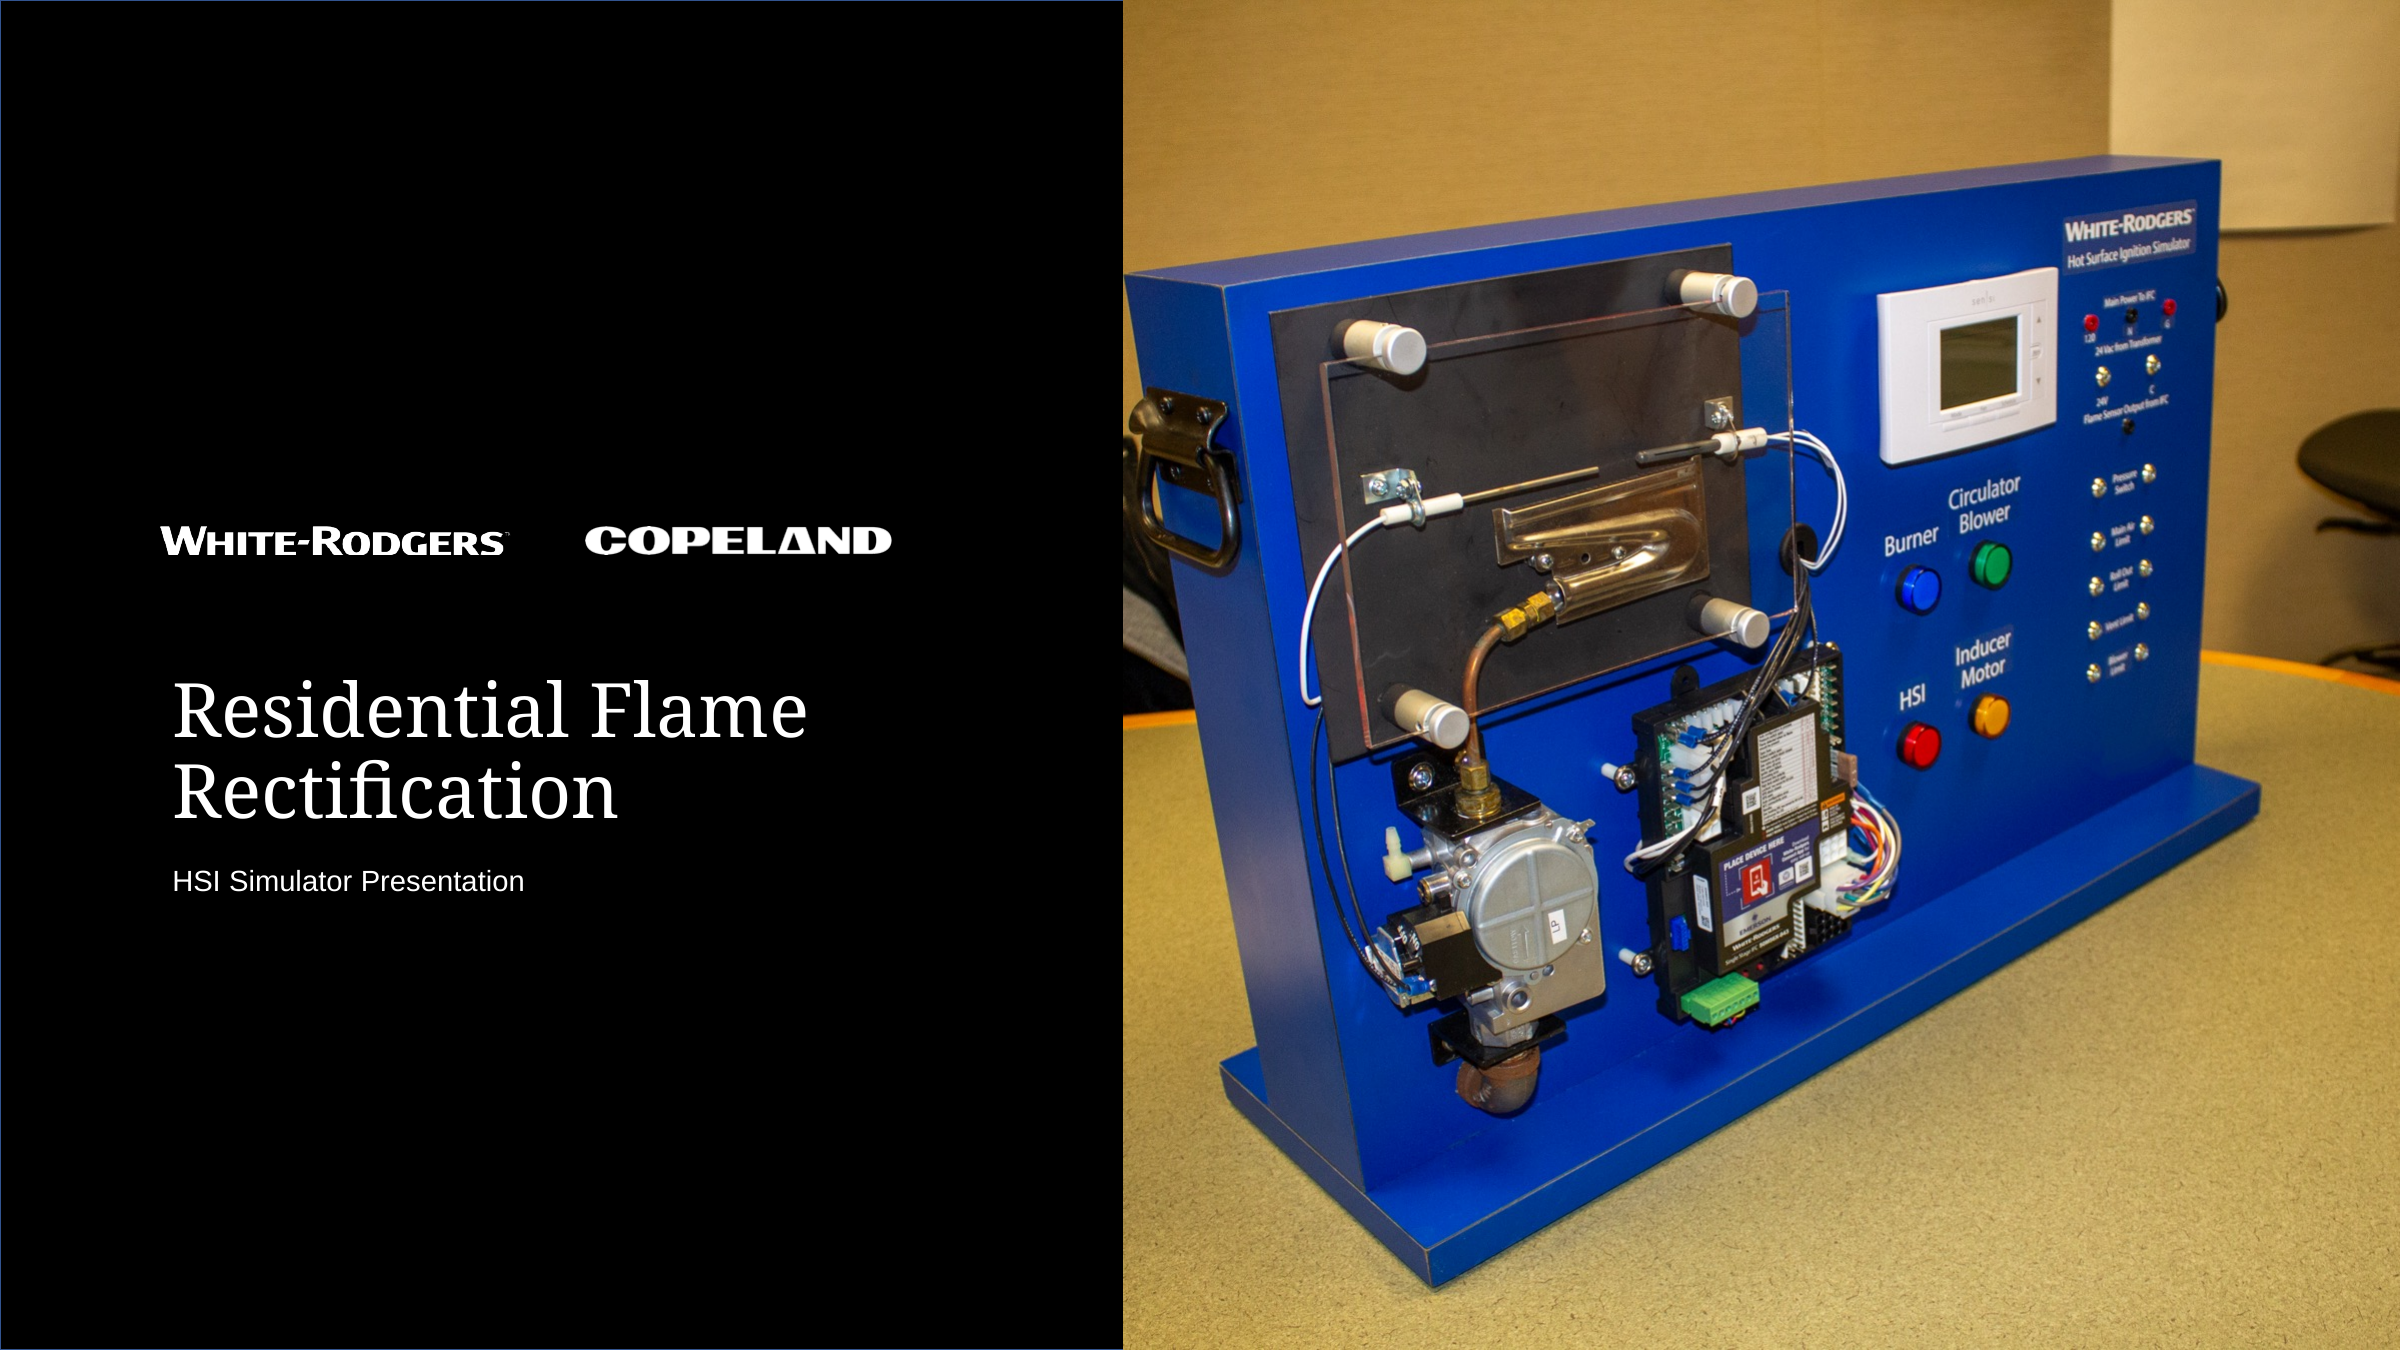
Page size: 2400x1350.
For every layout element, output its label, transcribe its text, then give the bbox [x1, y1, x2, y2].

picture [1123, 0, 2400, 1350]
list HSI Simulator Presentation [157, 859, 946, 985]
list Residential Flame Rectification [157, 595, 946, 843]
